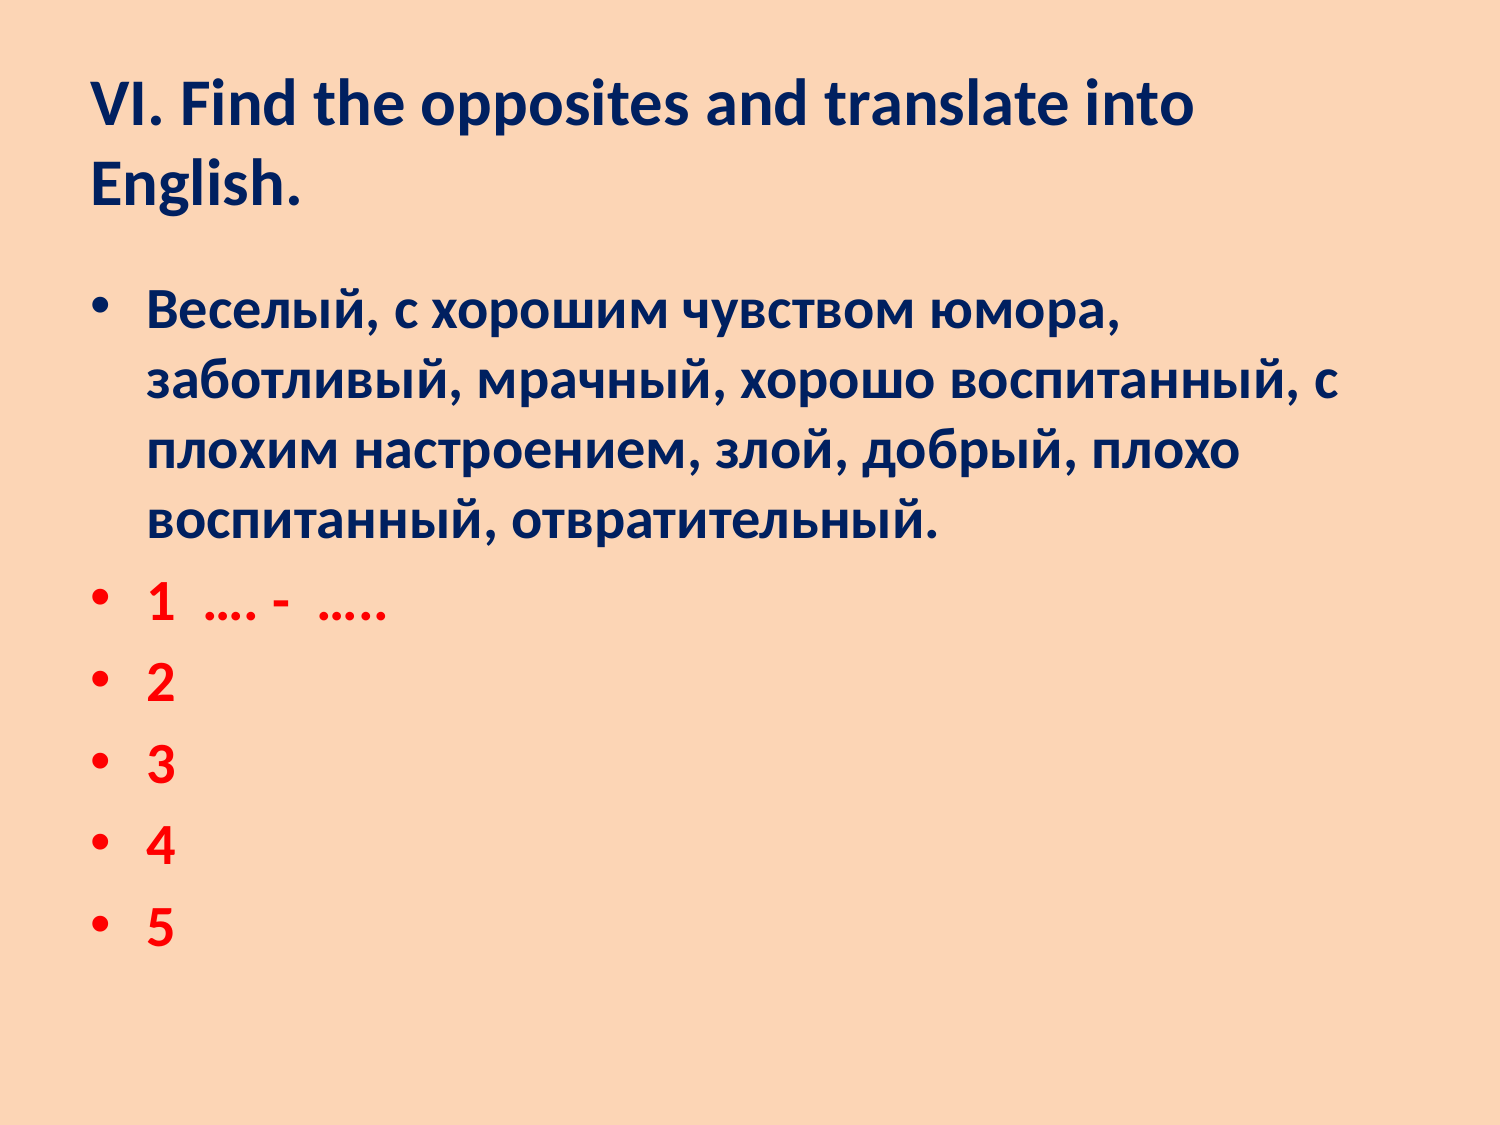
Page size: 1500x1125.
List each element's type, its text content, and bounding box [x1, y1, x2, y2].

title VI. Find the opposites and translate into English. [75, 45, 1425, 233]
list Веселый, с хорошим чувством юмора, заботливый, мрачный, хорошо воспитанный, с плохим настроением, злой, добрый, плохо воспитанный, отвратительный. 1 …. - ….. 2 3 4 5 [75, 262, 1425, 1005]
